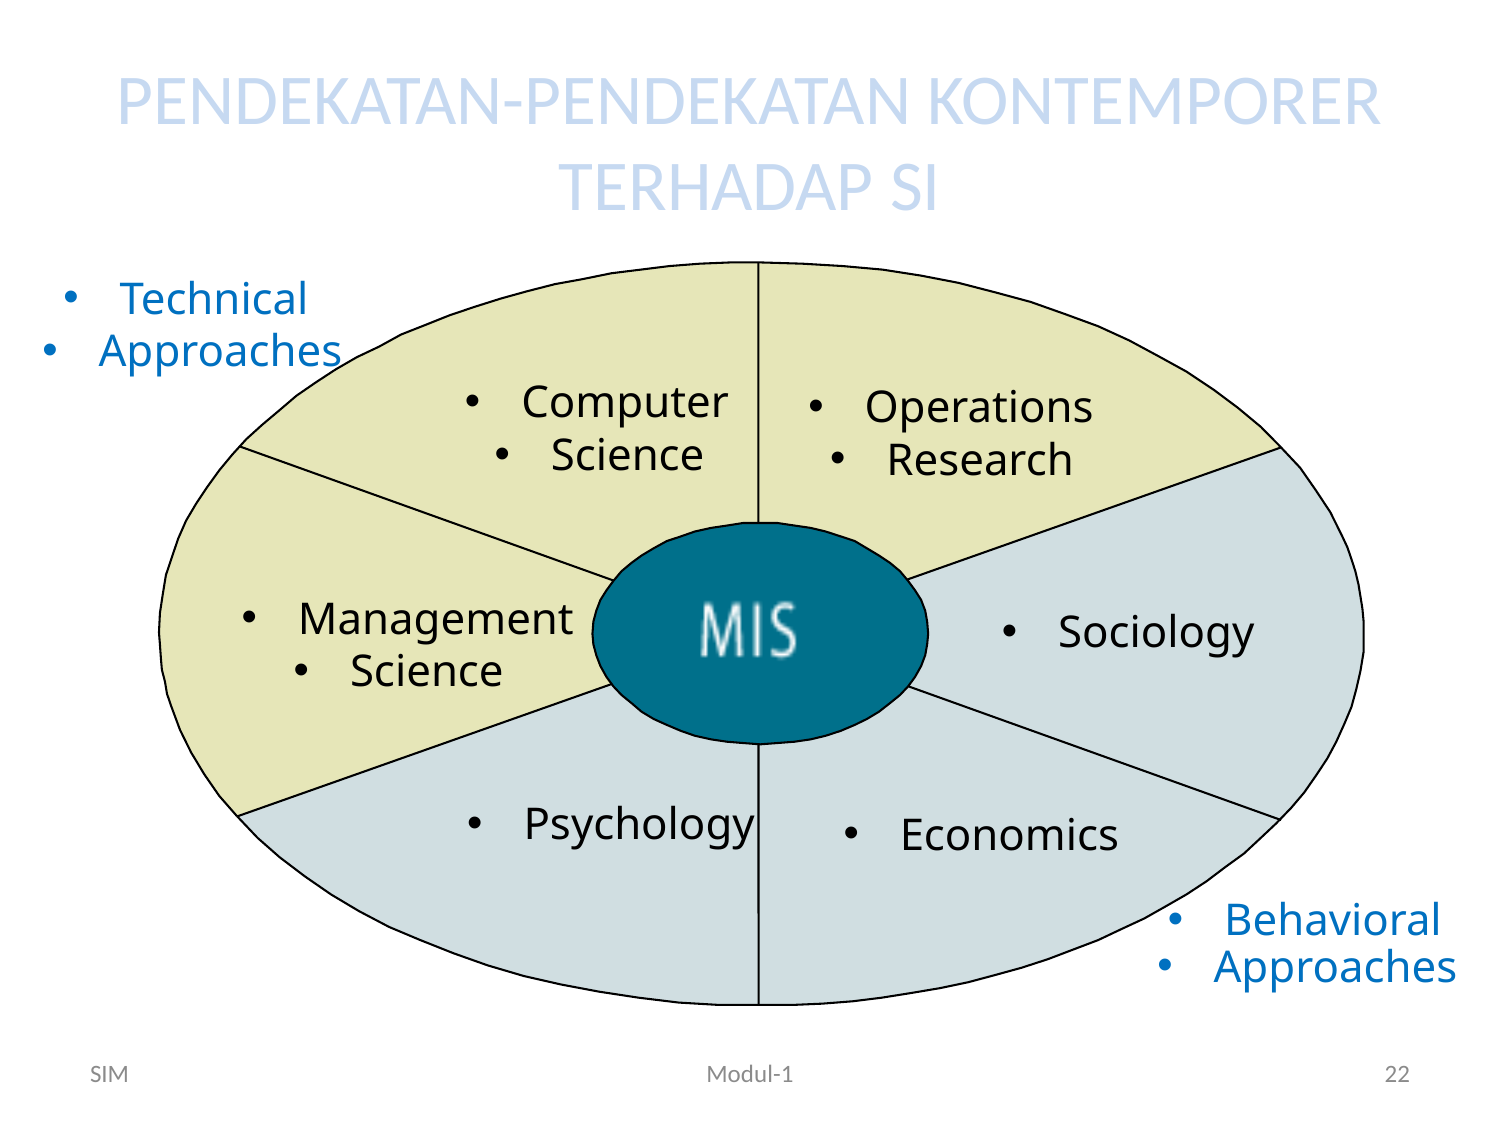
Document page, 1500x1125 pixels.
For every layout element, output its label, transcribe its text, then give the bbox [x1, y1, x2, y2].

slide_number 22 [1074, 1042, 1425, 1103]
slide_number SIM [75, 1042, 425, 1103]
title PENDEKATAN-PENDEKATAN KONTEMPORER TERHADAP SI [75, 45, 1425, 233]
footer Modul-1 [512, 1042, 988, 1103]
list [74, 262, 1426, 1006]
